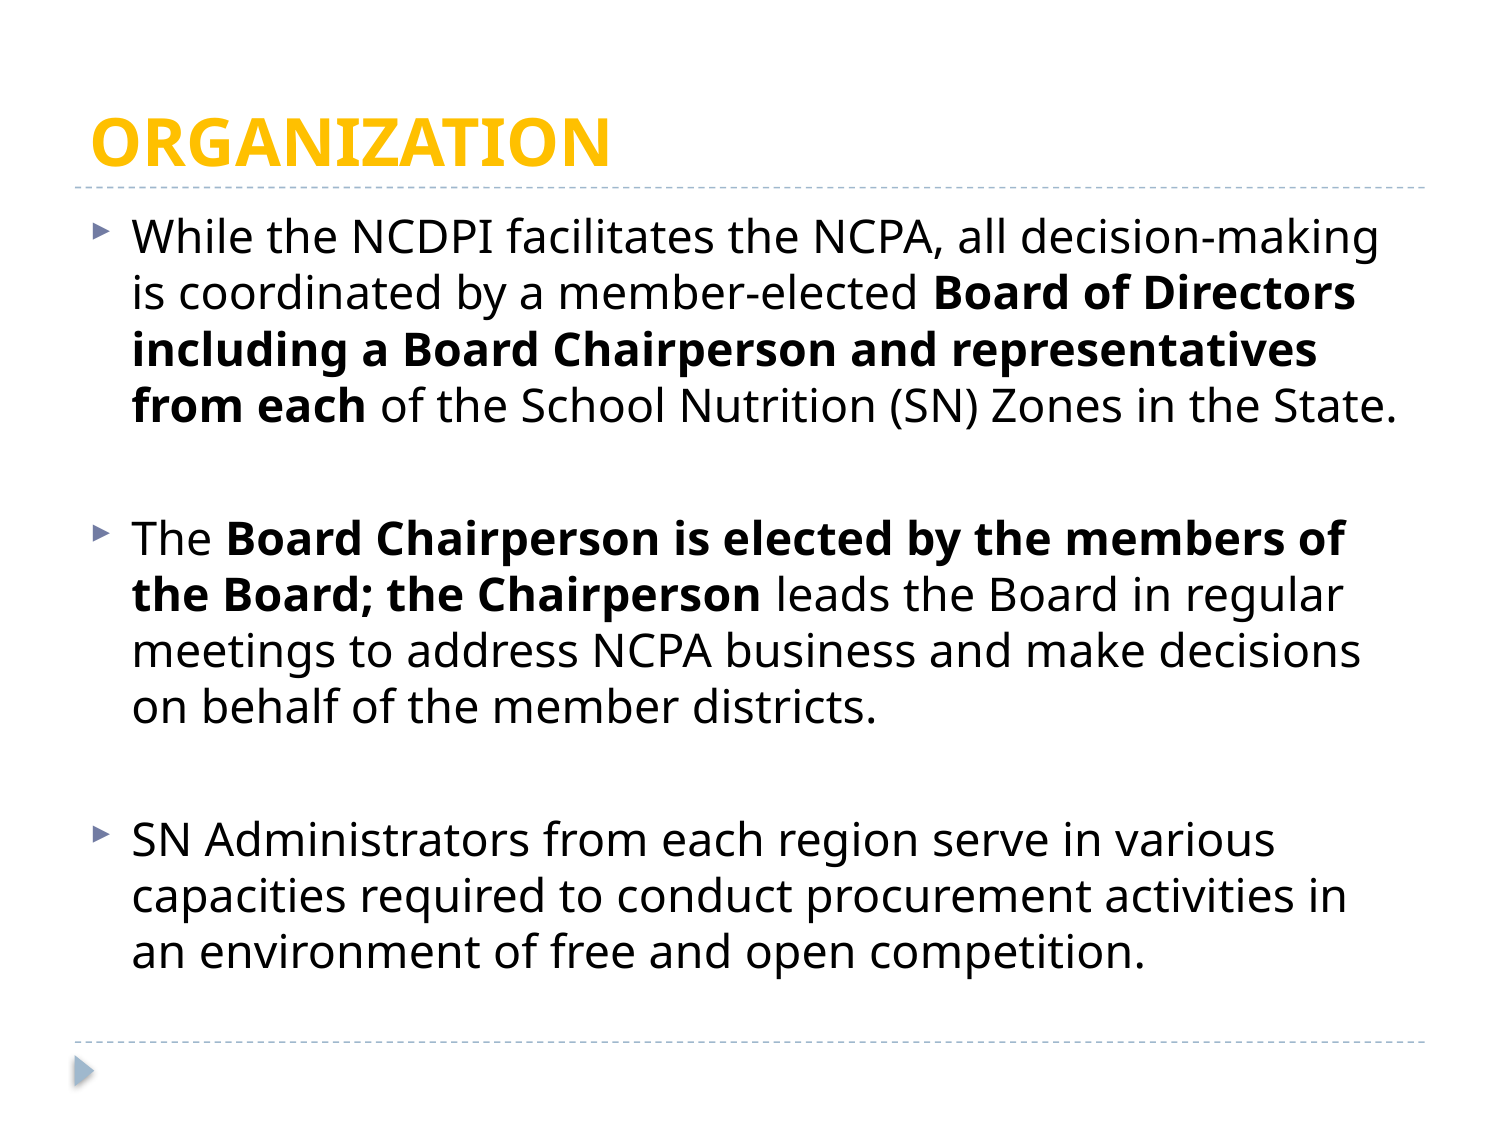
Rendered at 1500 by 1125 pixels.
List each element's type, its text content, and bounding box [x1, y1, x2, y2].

title ORGANIZATION [75, 24, 1425, 188]
list While the NCDPI facilitates the NCPA, all decision-making is coordinated by a member-elected Board of Directors including a Board Chairperson and representatives from each of the School Nutrition (SN) Zones in the State. The Board Chairperson is elected by the members of the Board; the Chairperson leads the Board in regular meetings to address NCPA business and make decisions on behalf of the member districts. SN Administrators from each region serve in various capacities required to conduct procurement activities in an environment of free and open competition. [75, 200, 1425, 1010]
